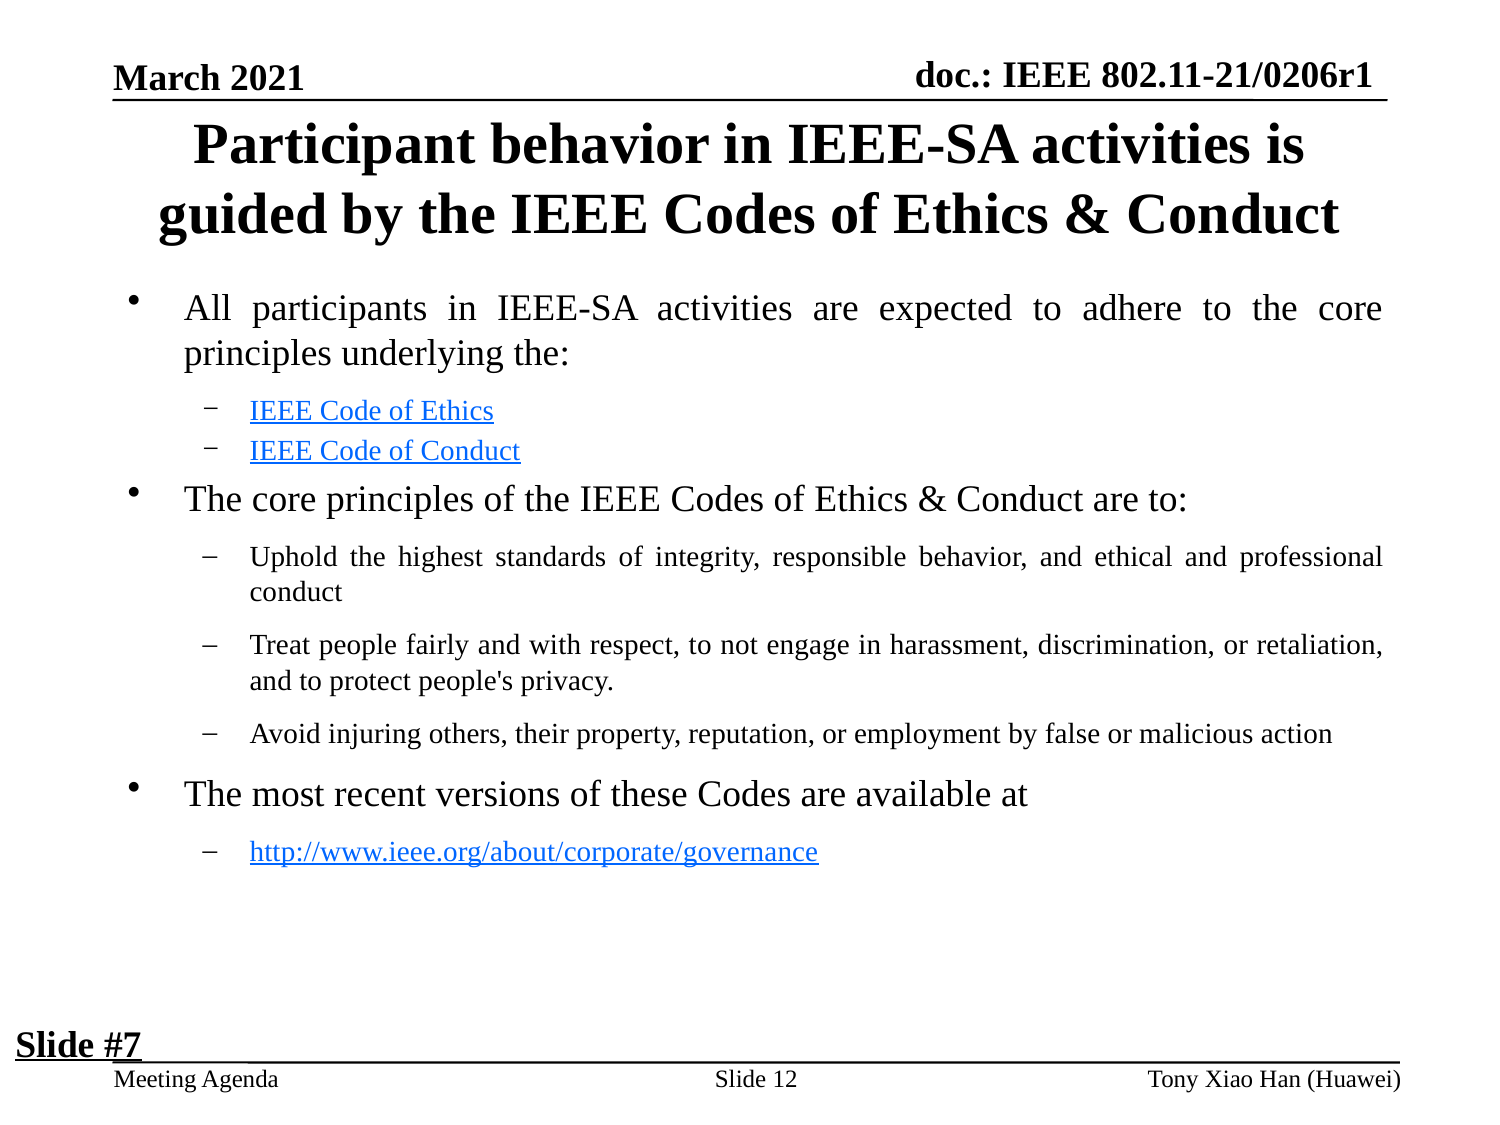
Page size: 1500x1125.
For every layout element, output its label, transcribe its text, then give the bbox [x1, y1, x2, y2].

text_box Participant behavior in IEEE-SA activities is guided by the IEEE Codes of Ethics & Conduct [112, 87, 1388, 263]
list All participants in IEEE-SA activities are expected to adhere to the core principles underlying the: IEEE Code of Ethics IEEE Code of Conduct The core principles of the IEEE Codes of Ethics & Conduct are to: Uphold the highest standards of integrity, responsible behavior, and ethical and professional conduct Treat people fairly and with respect, to not engage in harassment, discrimination, or retaliation, and to protect people's privacy. Avoid injuring others, their property, reputation, or employment by false or malicious action The most recent versions of these Codes are available at http://www.ieee.org/about/corporate/governance [112, 275, 1400, 1038]
text_box Slide #7 [0, 1012, 157, 1073]
slide_number Slide 12 [712, 1061, 800, 1093]
footer Tony Xiao Han (Huawei) [987, 1061, 1402, 1093]
